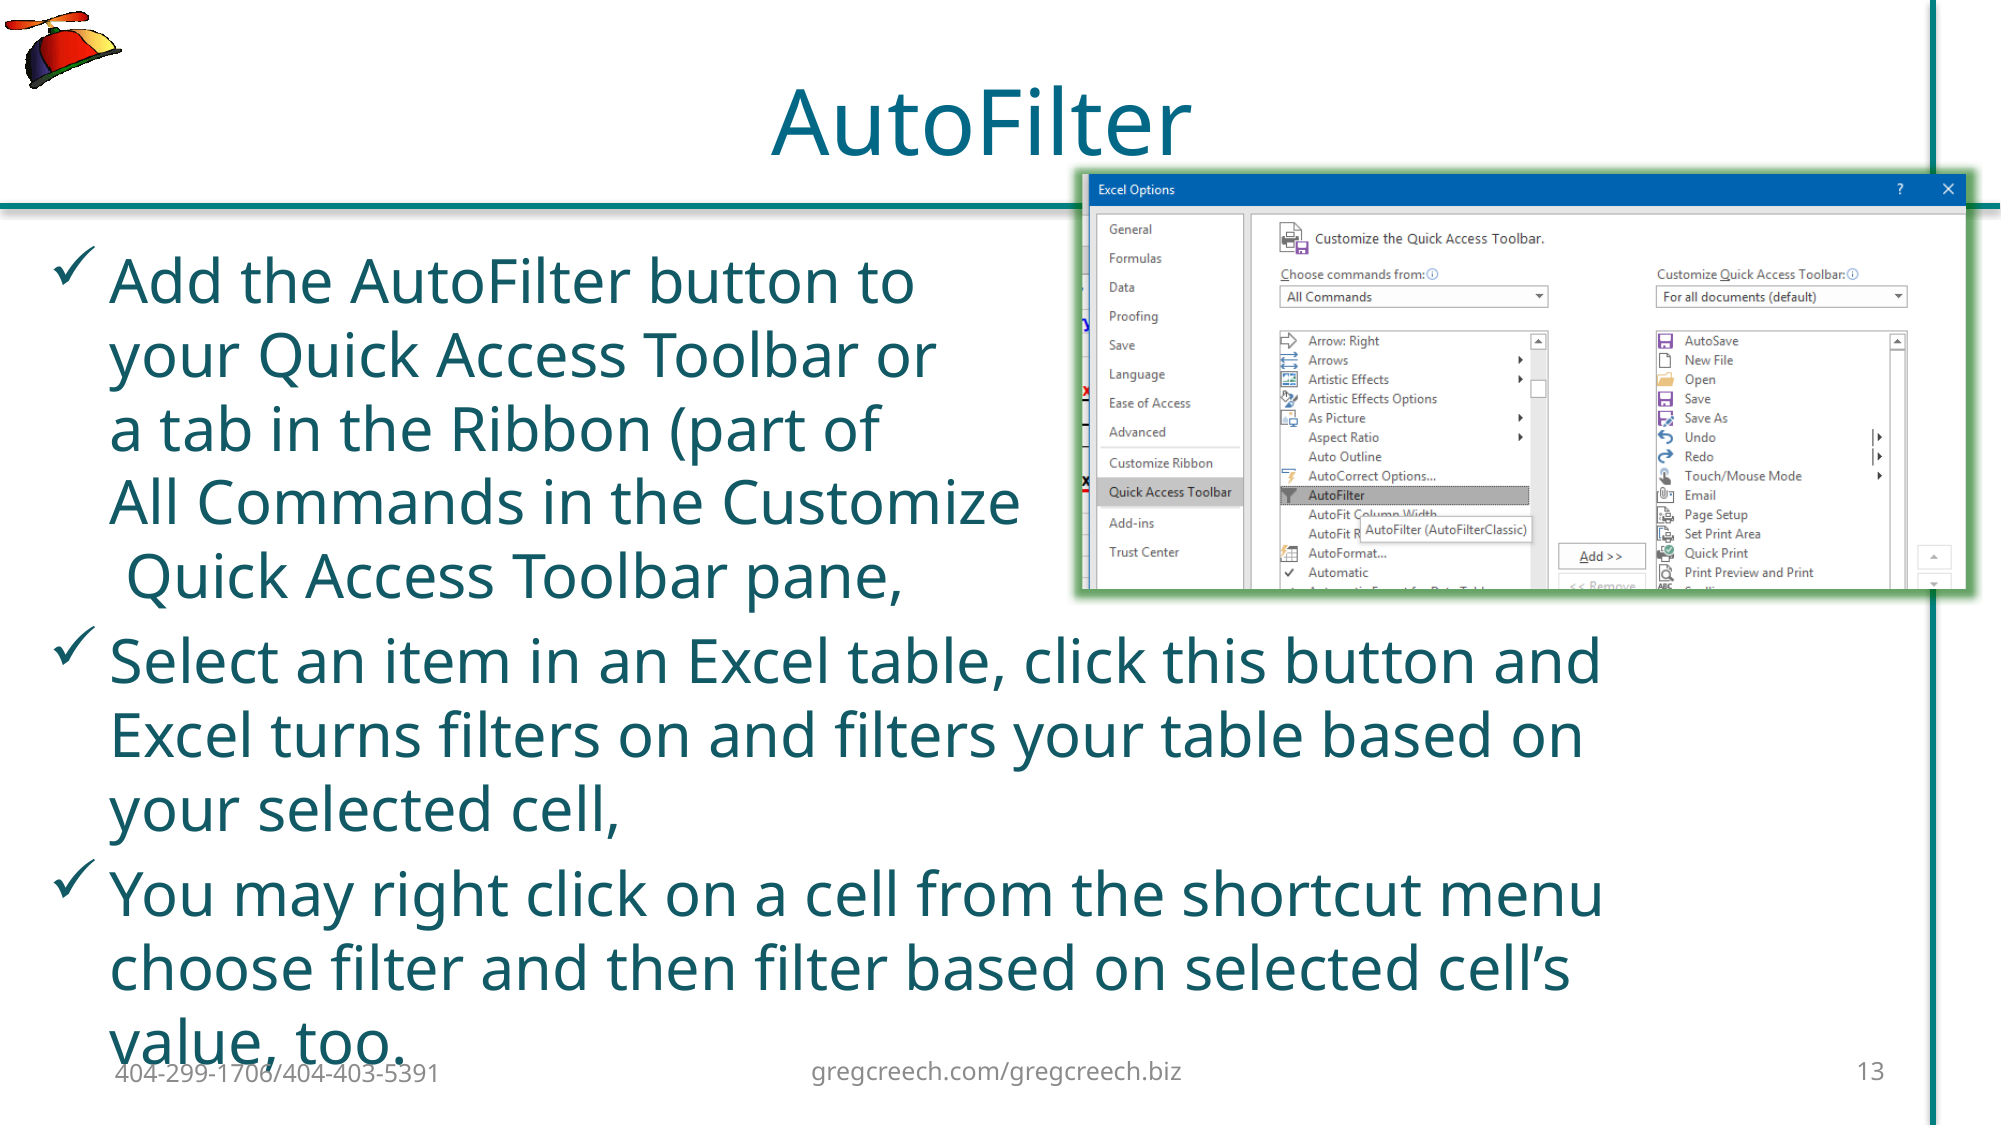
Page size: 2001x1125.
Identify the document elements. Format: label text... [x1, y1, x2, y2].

slide_number 13 [1433, 1042, 1900, 1103]
footer gregcreech.com/gregcreech.biz [683, 1042, 1317, 1103]
title AutoFilter [307, 25, 1658, 213]
list Add the AutoFilter button to your Quick Access Toolbar or a tab in the Ribbon (part of All Commands in the Customize Quick Access Toolbar pane, Select an item in an Excel table, click this button and Excel turns filters on and filters your table based on your selected cell, You may right click on a cell from the shortcut menu choose filter and then filter based on selected cell’s value, too. [34, 234, 1675, 1089]
picture [1081, 174, 1967, 590]
slide_number 404-299-1706/404-403-5391 [99, 1042, 567, 1103]
picture [0, 0, 125, 94]
